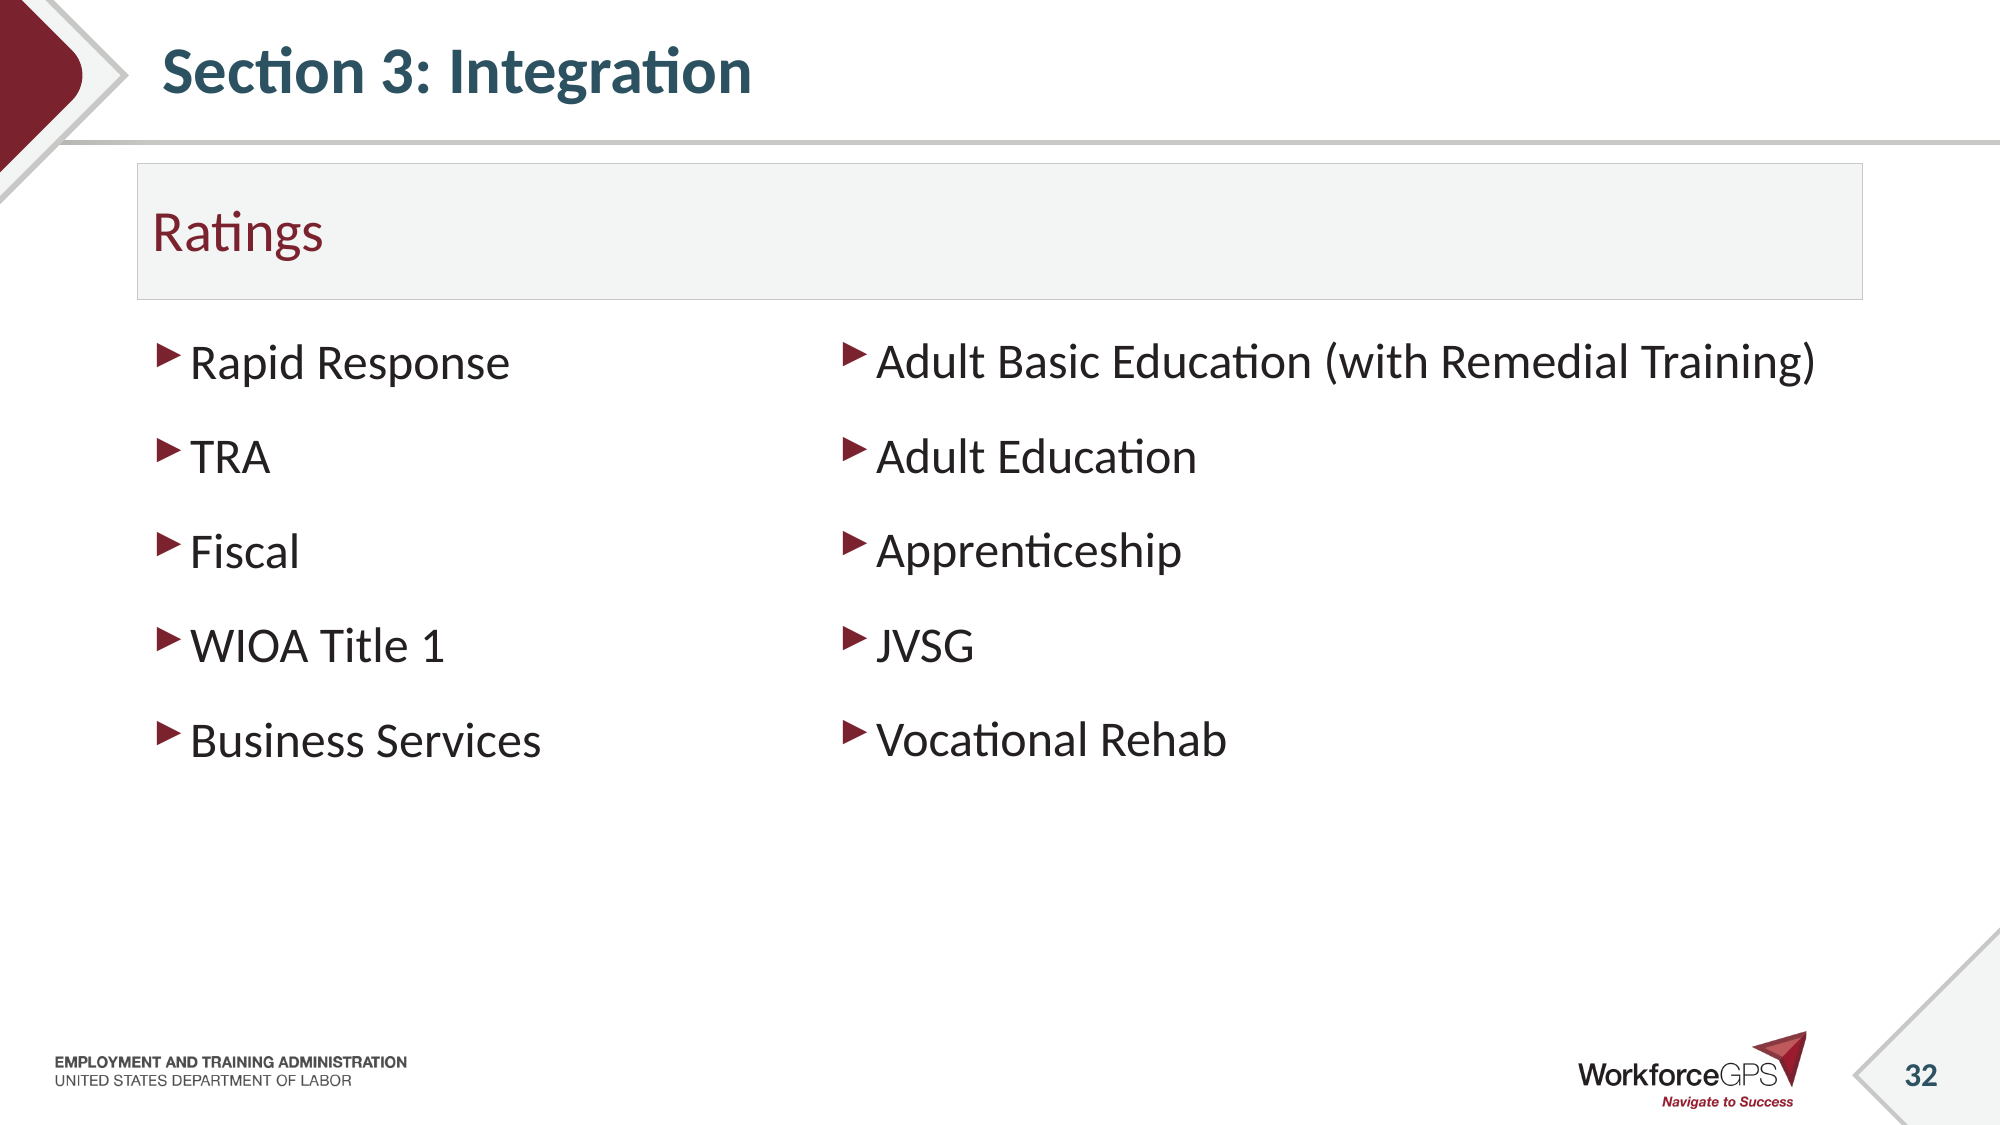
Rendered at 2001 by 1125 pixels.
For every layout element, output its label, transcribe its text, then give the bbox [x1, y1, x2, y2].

list Ratings [137, 163, 1863, 300]
text_box Adult Basic Education (with Remedial Training) Adult Education Apprenticeship JVSG Vocational Rehab [823, 325, 1849, 1015]
list Questions on Section 4? [47, 1049, 420, 1095]
text_box Rapid Response TRA Fiscal WIOA Title 1 Business Services [137, 326, 805, 1016]
slide_number 32 [1867, 1042, 1975, 1103]
title Section 3: Integration [132, 7, 1950, 137]
